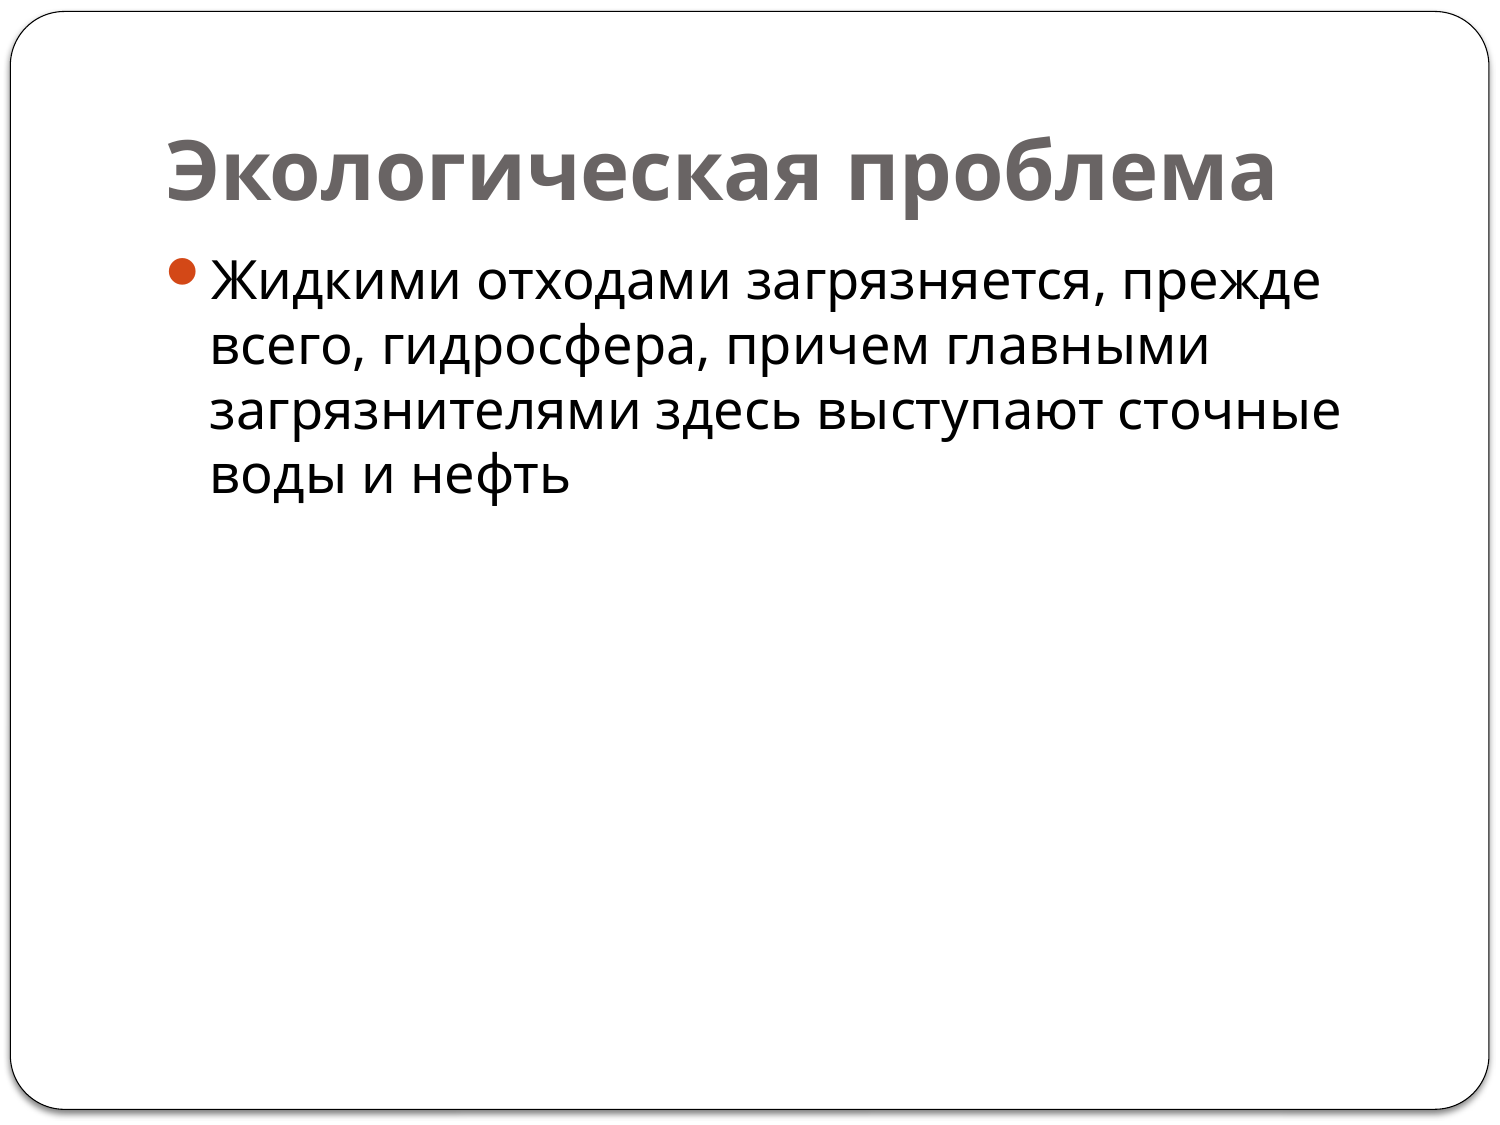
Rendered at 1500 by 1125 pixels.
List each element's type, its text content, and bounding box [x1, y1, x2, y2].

title Экологическая проблема [149, 44, 1426, 233]
list Жидкими отходами загрязняется, прежде всего, гидросфера, причем главными загрязнителями здесь выступают сточные воды и нефть [149, 237, 1426, 988]
